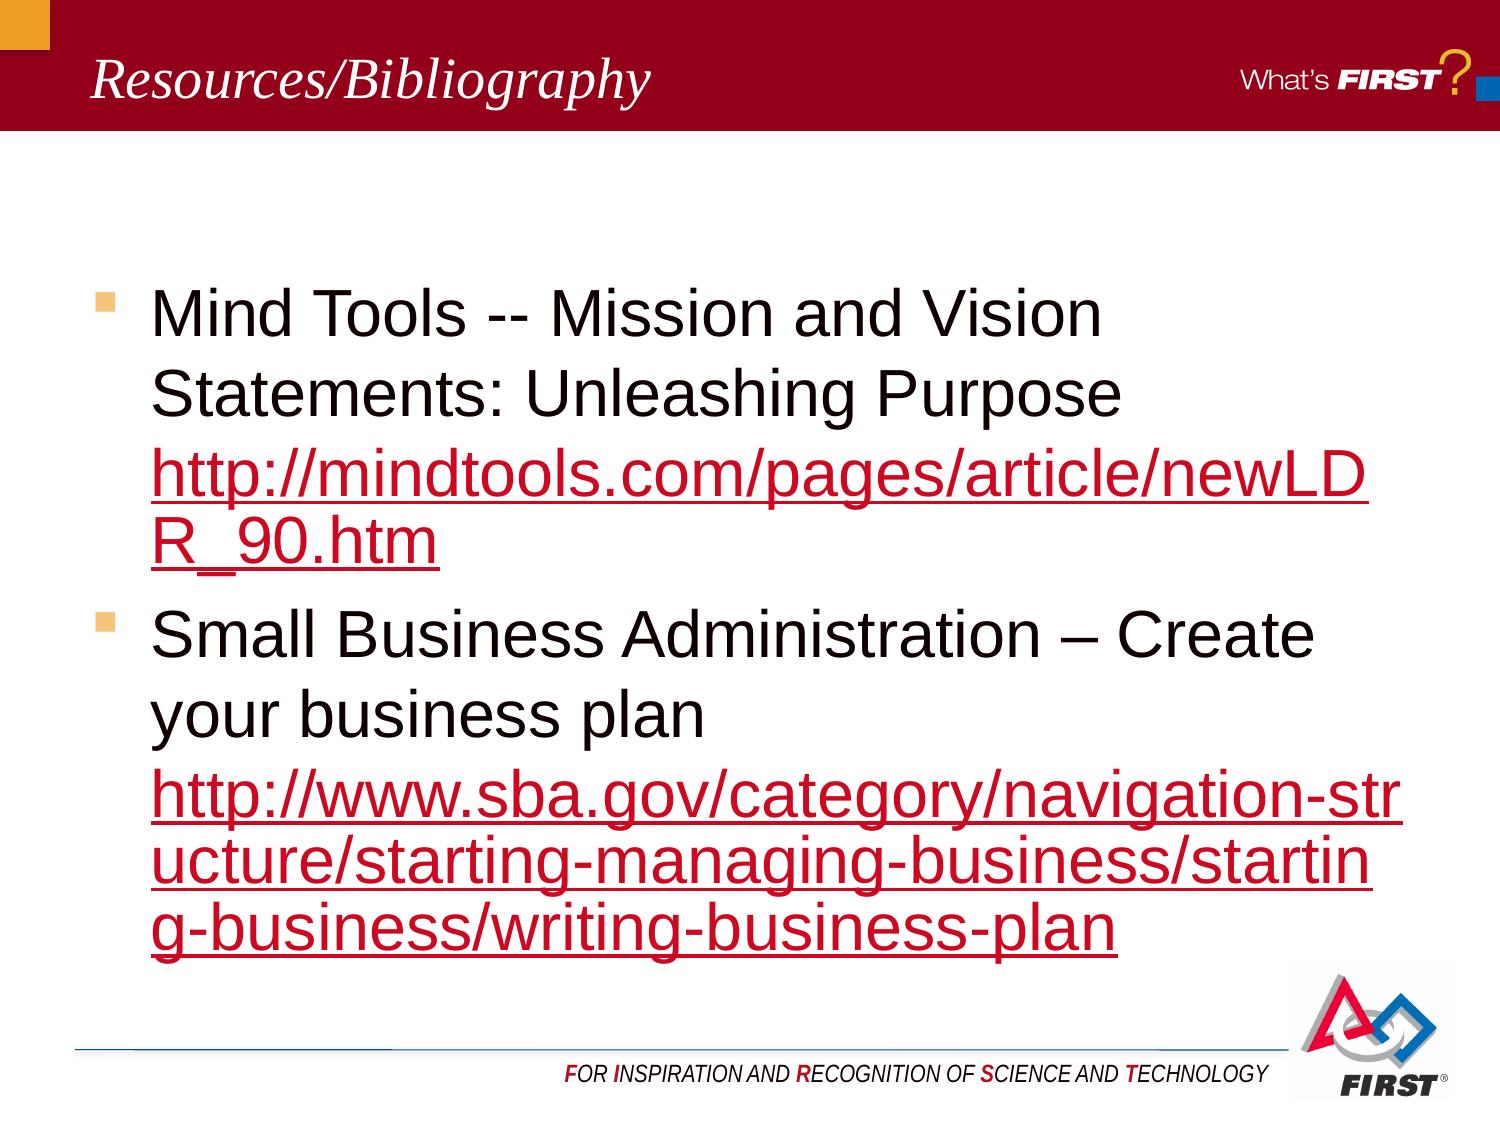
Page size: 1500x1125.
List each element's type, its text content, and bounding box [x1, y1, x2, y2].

list Mind Tools -- Mission and Vision Statements: Unleashing Purpose http://mindtools.com/pages/article/newLDR_90.htm Small Business Administration – Create your business plan http://www.sba.gov/category/navigation-structure/starting-managing-business/starting-business/writing-business-plan [75, 262, 1425, 1005]
picture [0, 0, 1500, 131]
title Resources/Bibliography [75, 24, 1425, 125]
picture [1288, 962, 1454, 1101]
